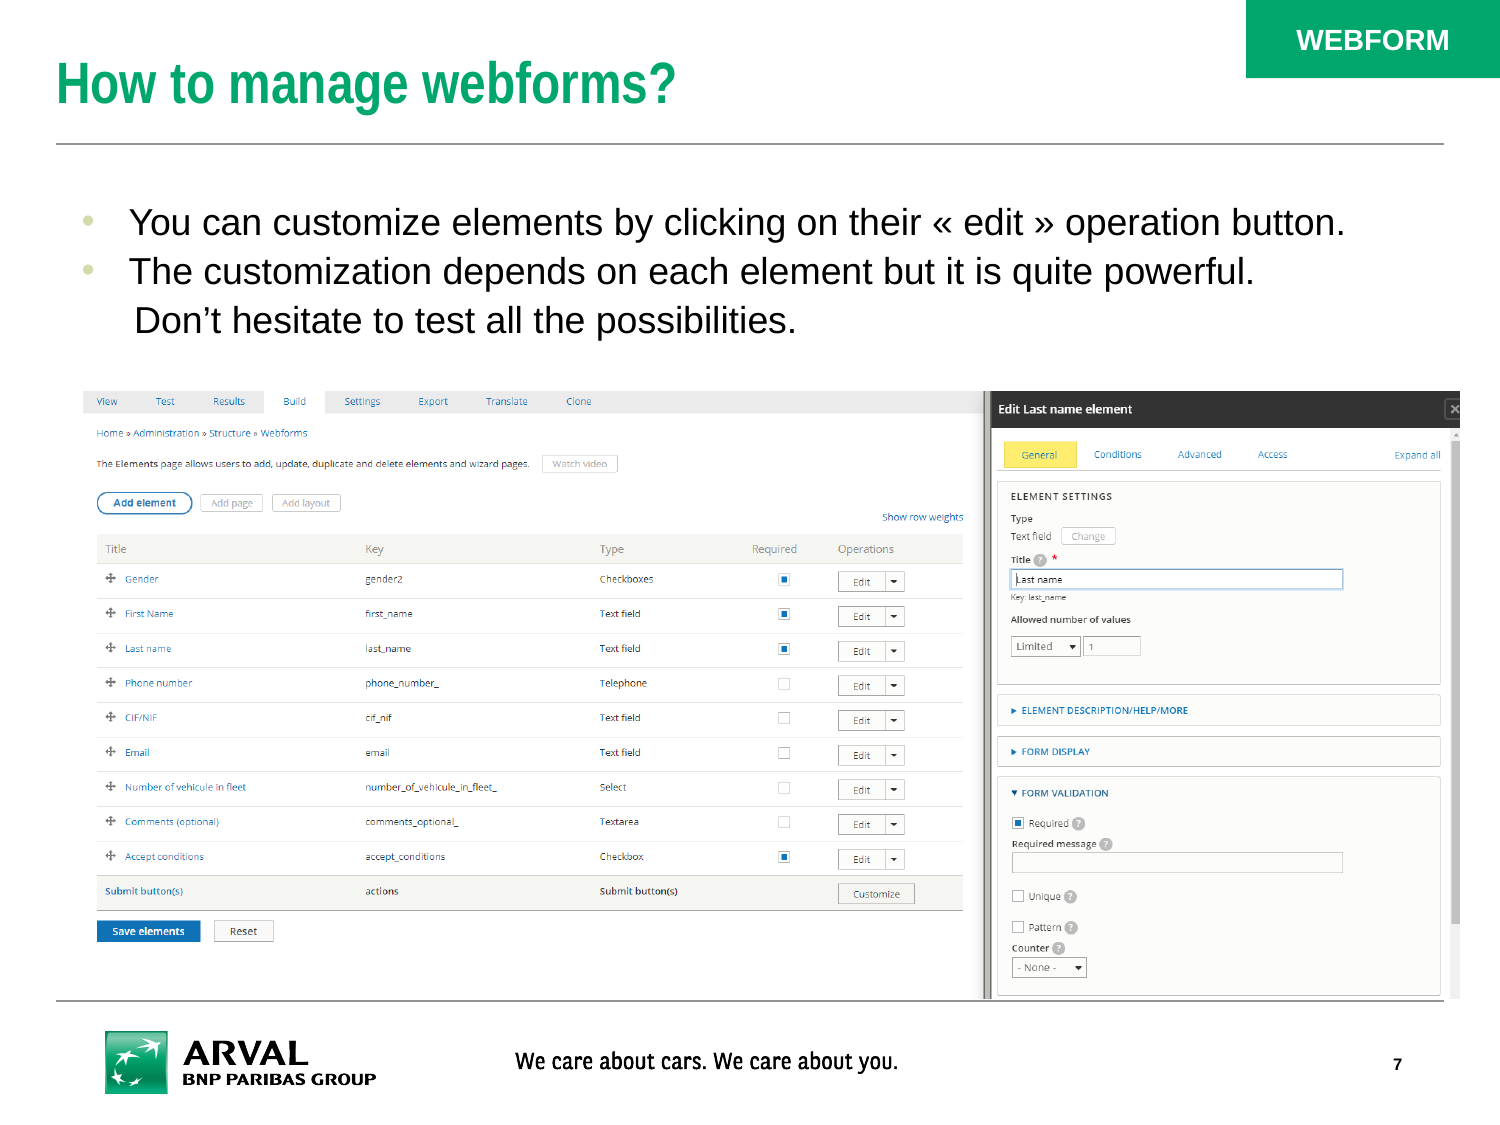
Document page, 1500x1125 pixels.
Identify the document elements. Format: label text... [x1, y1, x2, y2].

slide_number 7 [1372, 1048, 1403, 1079]
text_box You can customize elements by clicking on their « edit » operation button. The customization depends on each element but it is quite powerful. Don’t hesitate to test all the possibilities. [66, 141, 1374, 349]
picture [83, 391, 1460, 999]
text_box WEBFORM [1244, 0, 1500, 80]
picture [515, 1051, 897, 1074]
title How to manage webforms? [56, 19, 1444, 142]
picture [105, 1031, 376, 1094]
